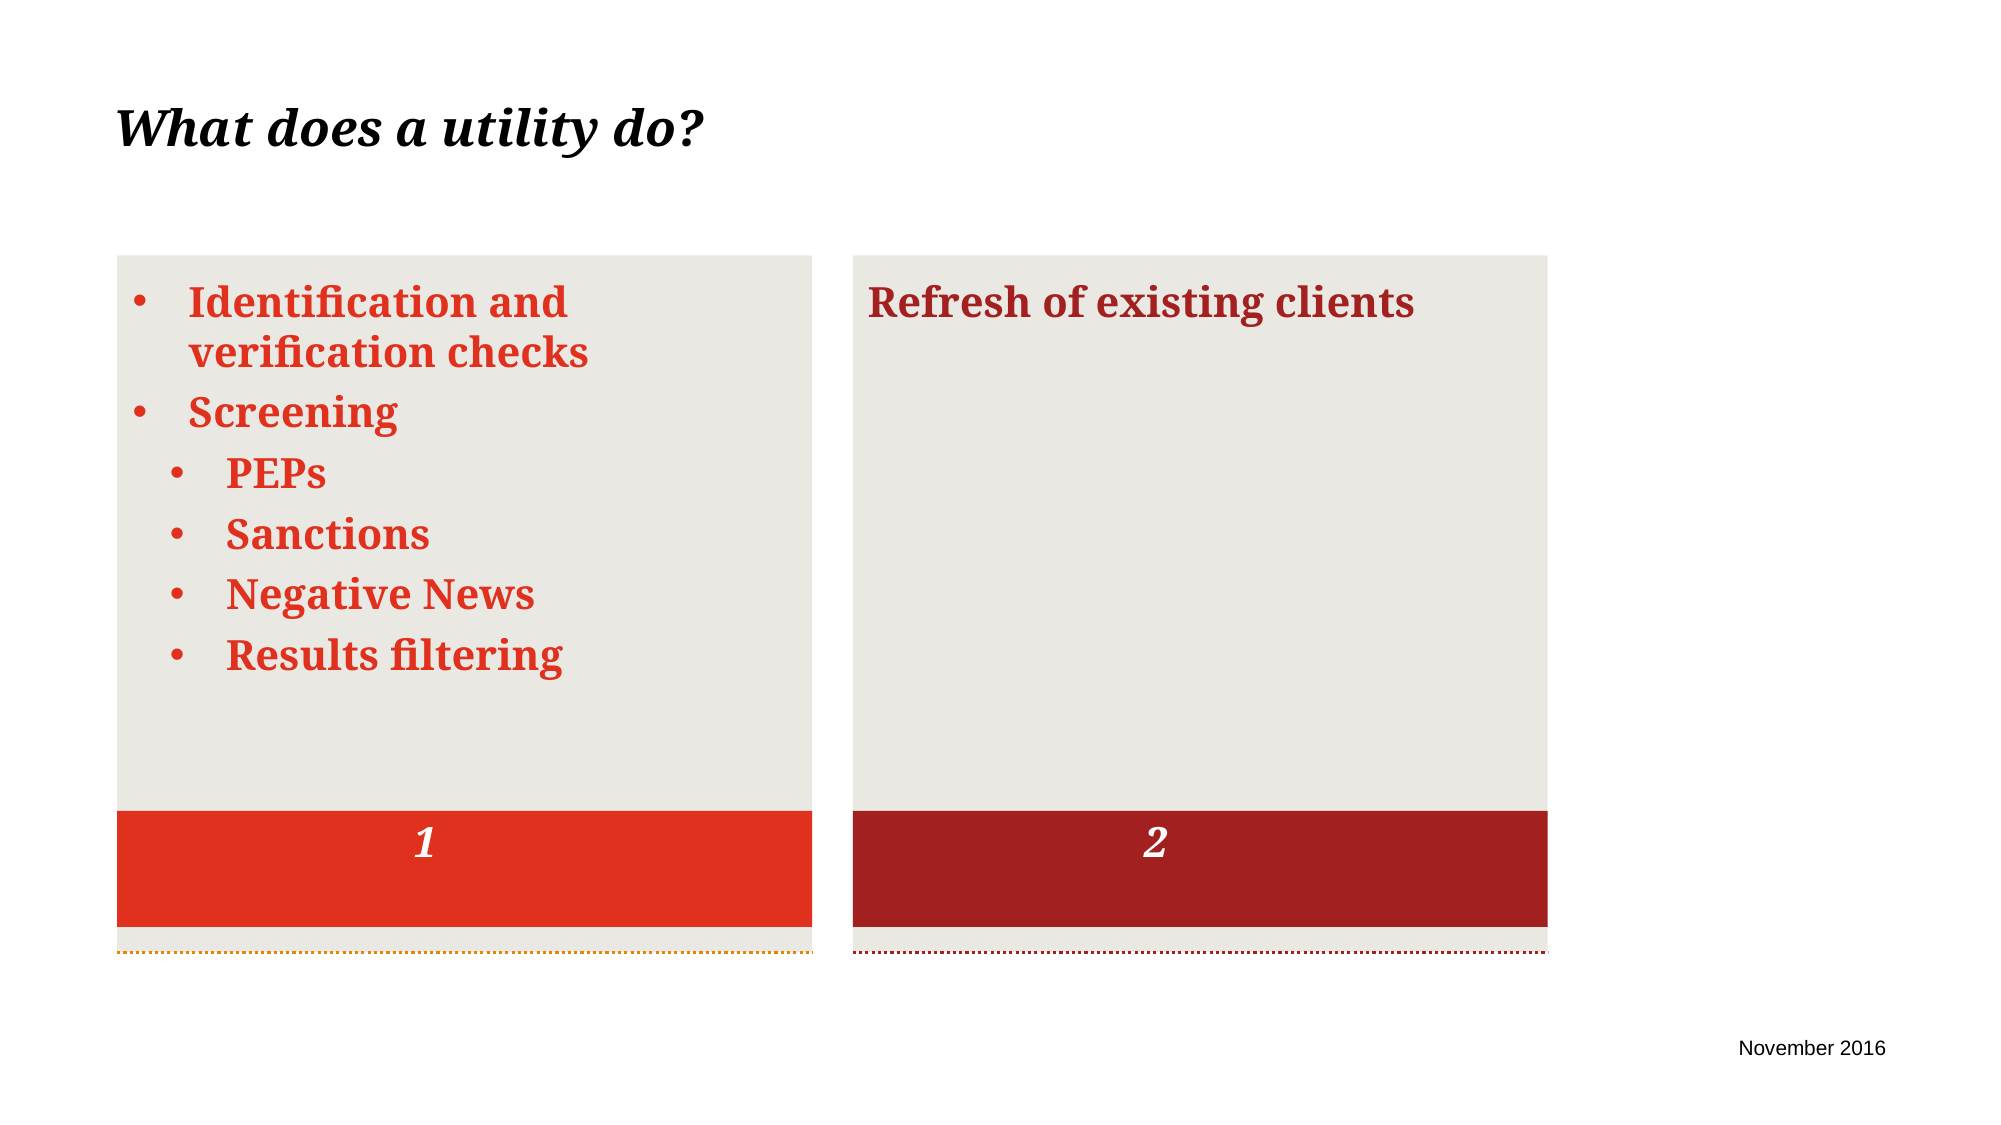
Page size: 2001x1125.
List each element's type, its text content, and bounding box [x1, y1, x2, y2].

title What does a utility do? [113, 96, 1881, 247]
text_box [116, 255, 1548, 953]
